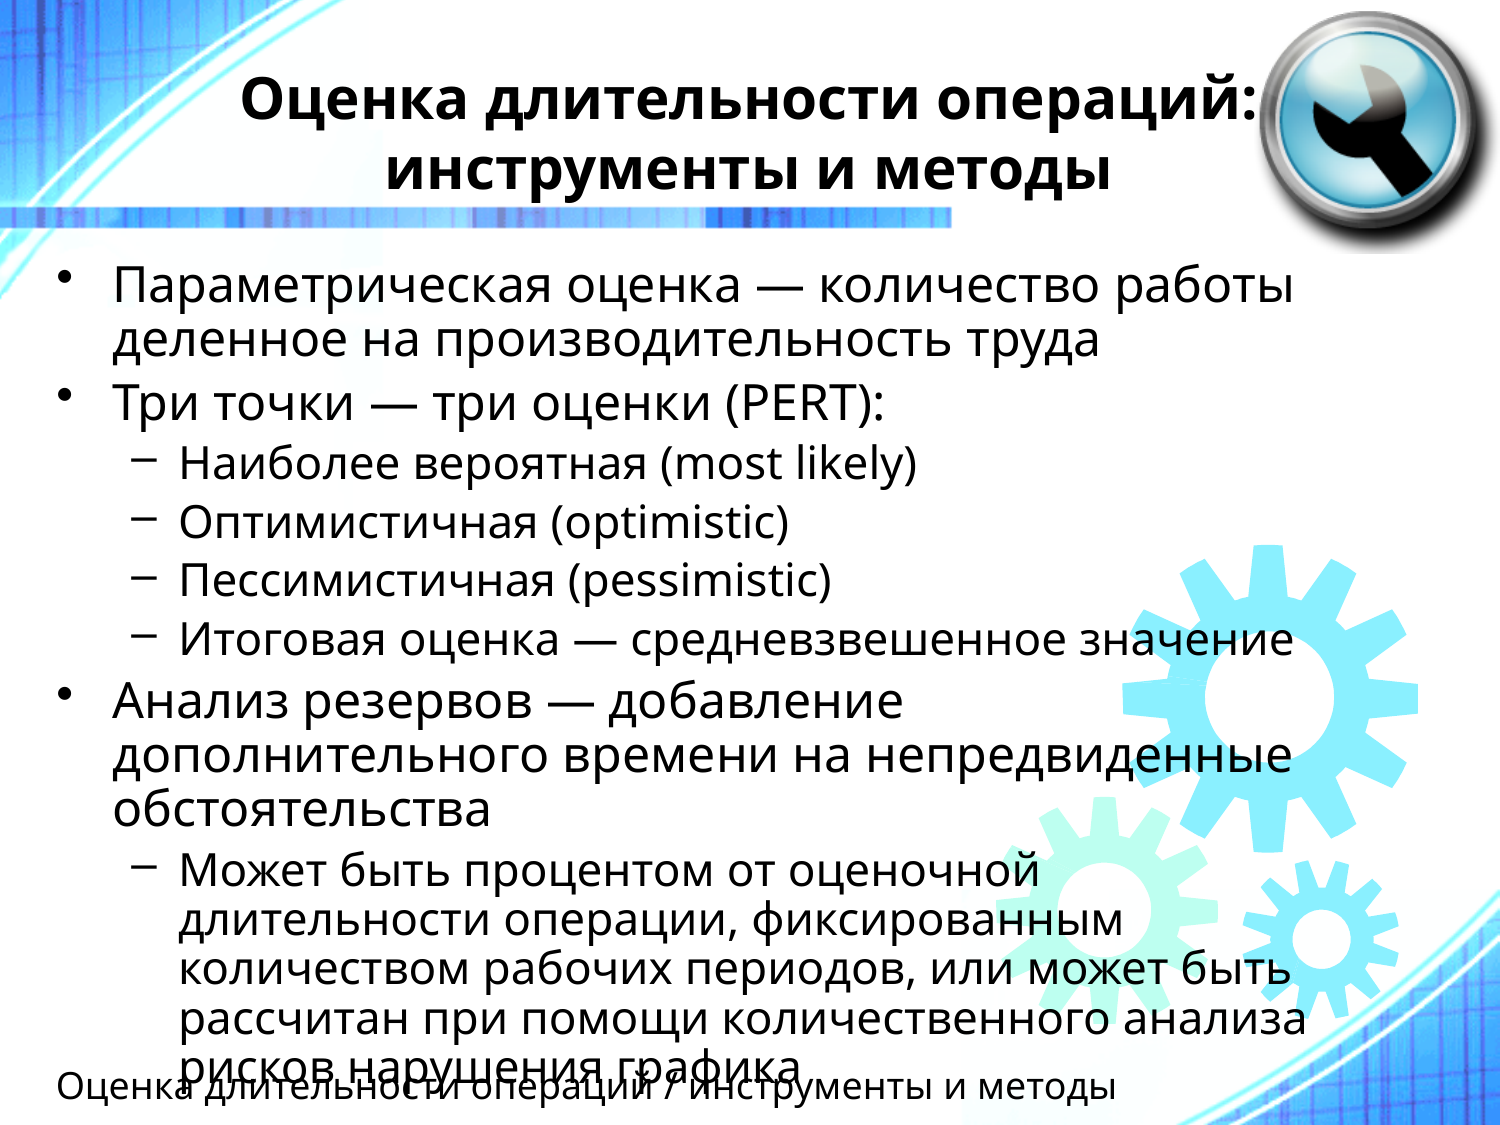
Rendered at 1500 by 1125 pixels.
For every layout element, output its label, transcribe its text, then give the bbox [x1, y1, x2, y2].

picture [0, 0, 1500, 1125]
title Оценка длительности операций: инструменты и методы [159, 30, 1240, 209]
text_box Оценка длительности операций / инструменты и методы [41, 1054, 1223, 1115]
list Параметрическая оценка — количество работы деленное на производительность труда Три точки — три оценки (PERT): Наиболее вероятная (most likely) Оптимистичная (optimistic) Пессимистичная (pessimistic) Итоговая оценка — средневзвешенное значение Анализ резервов — добавление дополнительного времени на непредвиденные обстоятельства Может быть процентом от оценочной длительности операции, фиксированным количеством рабочих периодов, или может быть рассчитан при помощи количественного анализа рисков нарушения графика [40, 251, 1351, 1044]
